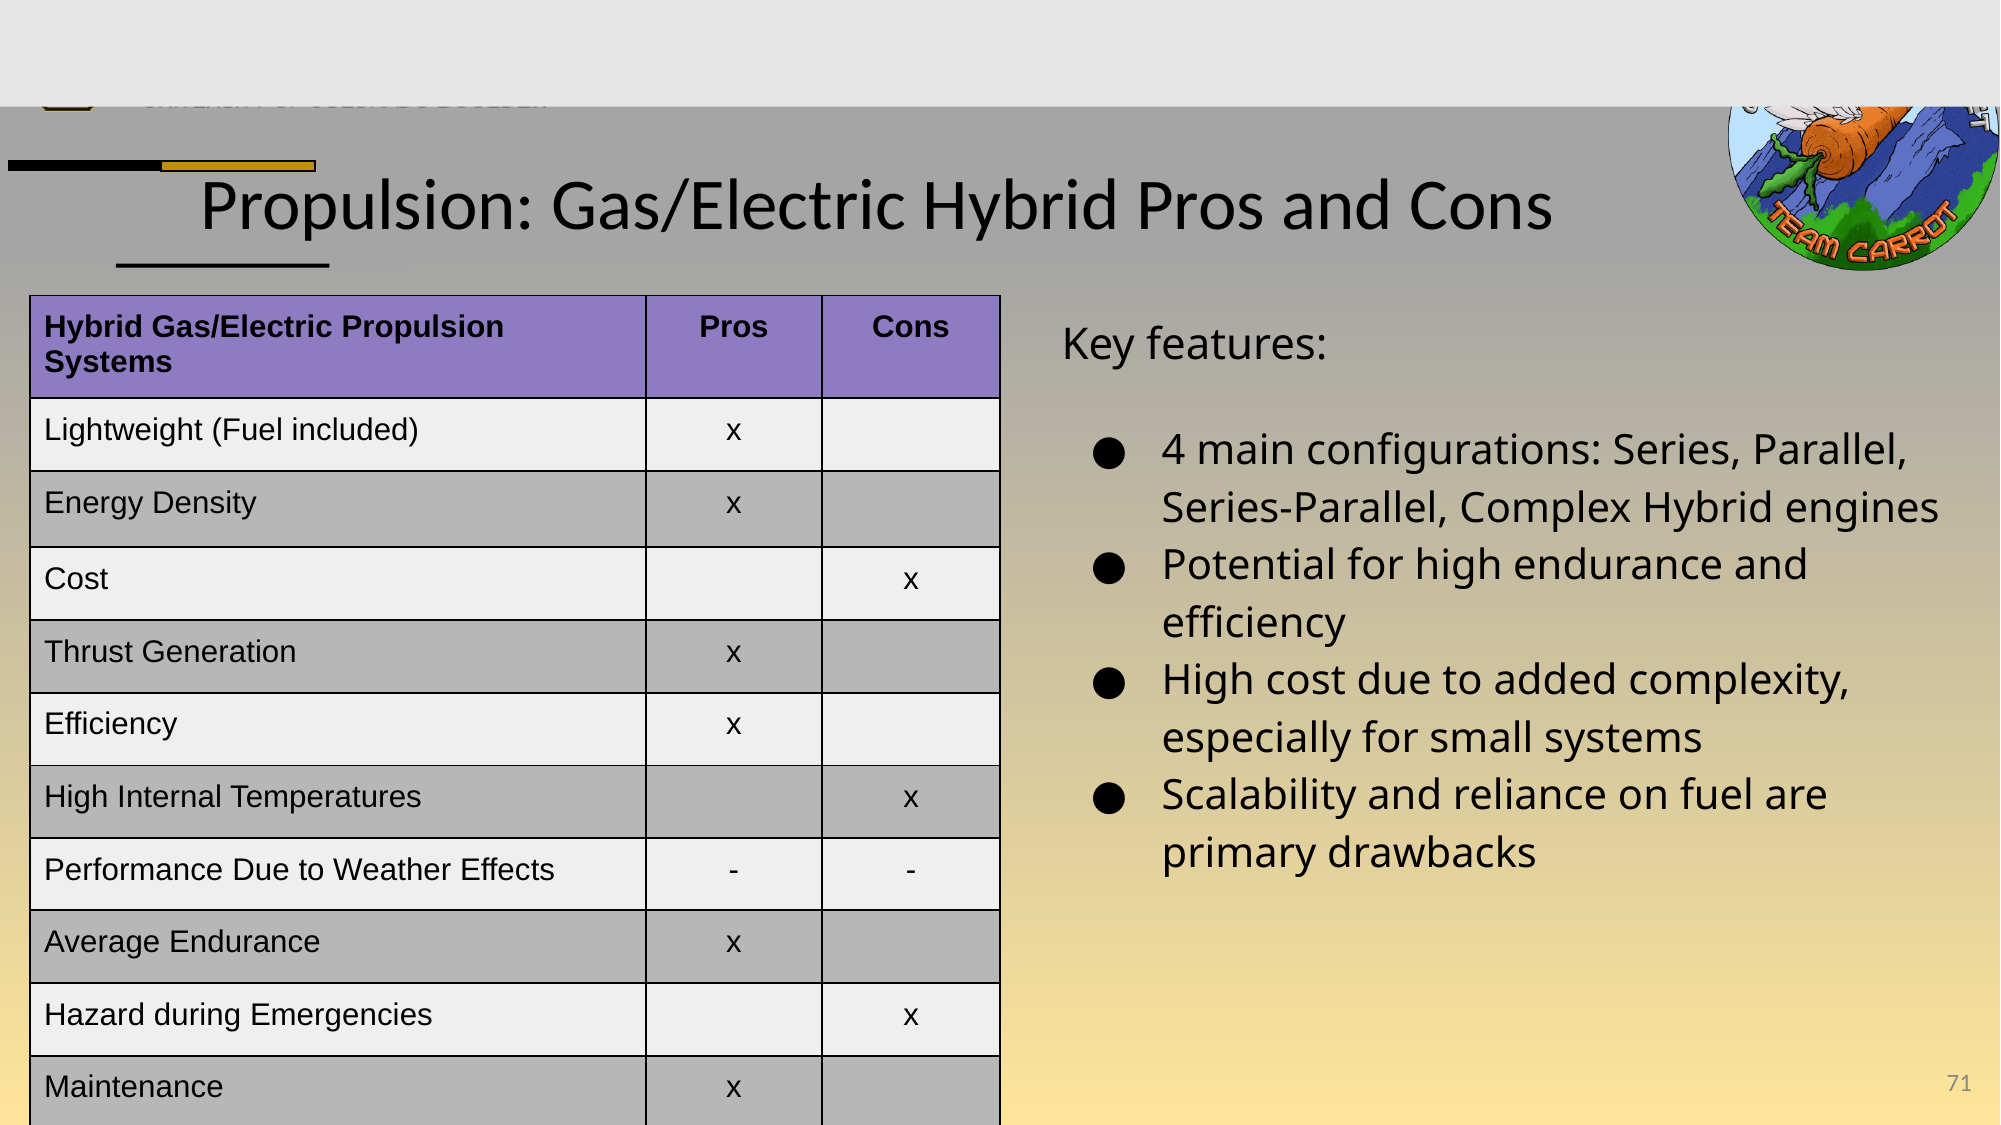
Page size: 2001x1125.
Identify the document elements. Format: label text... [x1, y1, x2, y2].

table_cell [823, 1057, 999, 1125]
table_cell x [647, 472, 821, 546]
picture [0, 107, 546, 112]
table_cell x [647, 621, 821, 692]
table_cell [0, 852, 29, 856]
slide_number ‹#› [1867, 1038, 1988, 1125]
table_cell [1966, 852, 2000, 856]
table_cell Performance Due to Weather Effects [31, 839, 645, 909]
table_header Hybrid Gas/Electric Propulsion Systems [31, 296, 645, 397]
table_cell [647, 766, 821, 837]
table_cell x [823, 548, 999, 619]
table_cell x [647, 911, 821, 982]
table_cell Average Endurance [31, 911, 645, 982]
table_cell [823, 621, 999, 692]
text_box Key features: 4 main configurations: Series, Parallel, Series-Parallel, Complex Hybrid engines Potential for high endurance and efficiency High cost due to added complexity, especially for small systems Scalability and reliance on fuel are primary drawbacks [1041, 295, 1966, 896]
table_cell x [647, 694, 821, 765]
table_cell - [823, 839, 999, 909]
table_cell Energy Density [31, 472, 645, 546]
table_cell [823, 399, 999, 470]
table_cell Hazard during Emergencies [31, 984, 645, 1055]
picture [1716, 0, 2001, 285]
table_cell Efficiency [31, 694, 645, 765]
table_header Pros [647, 296, 821, 397]
table_cell x [823, 984, 999, 1055]
table_cell [823, 472, 999, 546]
table_cell Thrust Generation [31, 621, 645, 692]
table_cell [823, 911, 999, 982]
table_cell Cost [31, 548, 645, 619]
title Propulsion: Gas/Electric Hybrid Pros and Cons [185, 147, 1868, 265]
table_cell x [647, 1057, 821, 1125]
table_cell [647, 548, 821, 619]
table_cell - [647, 839, 821, 909]
table_cell Lightweight (Fuel included) [31, 399, 645, 470]
table_cell Maintenance [31, 1057, 645, 1125]
table_cell [823, 694, 999, 765]
table_cell x [647, 399, 821, 470]
table_cell [647, 984, 821, 1055]
table_header Cons [823, 296, 999, 397]
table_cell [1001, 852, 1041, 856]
table_cell High Internal Temperatures [31, 766, 645, 837]
table_cell x [823, 766, 999, 837]
